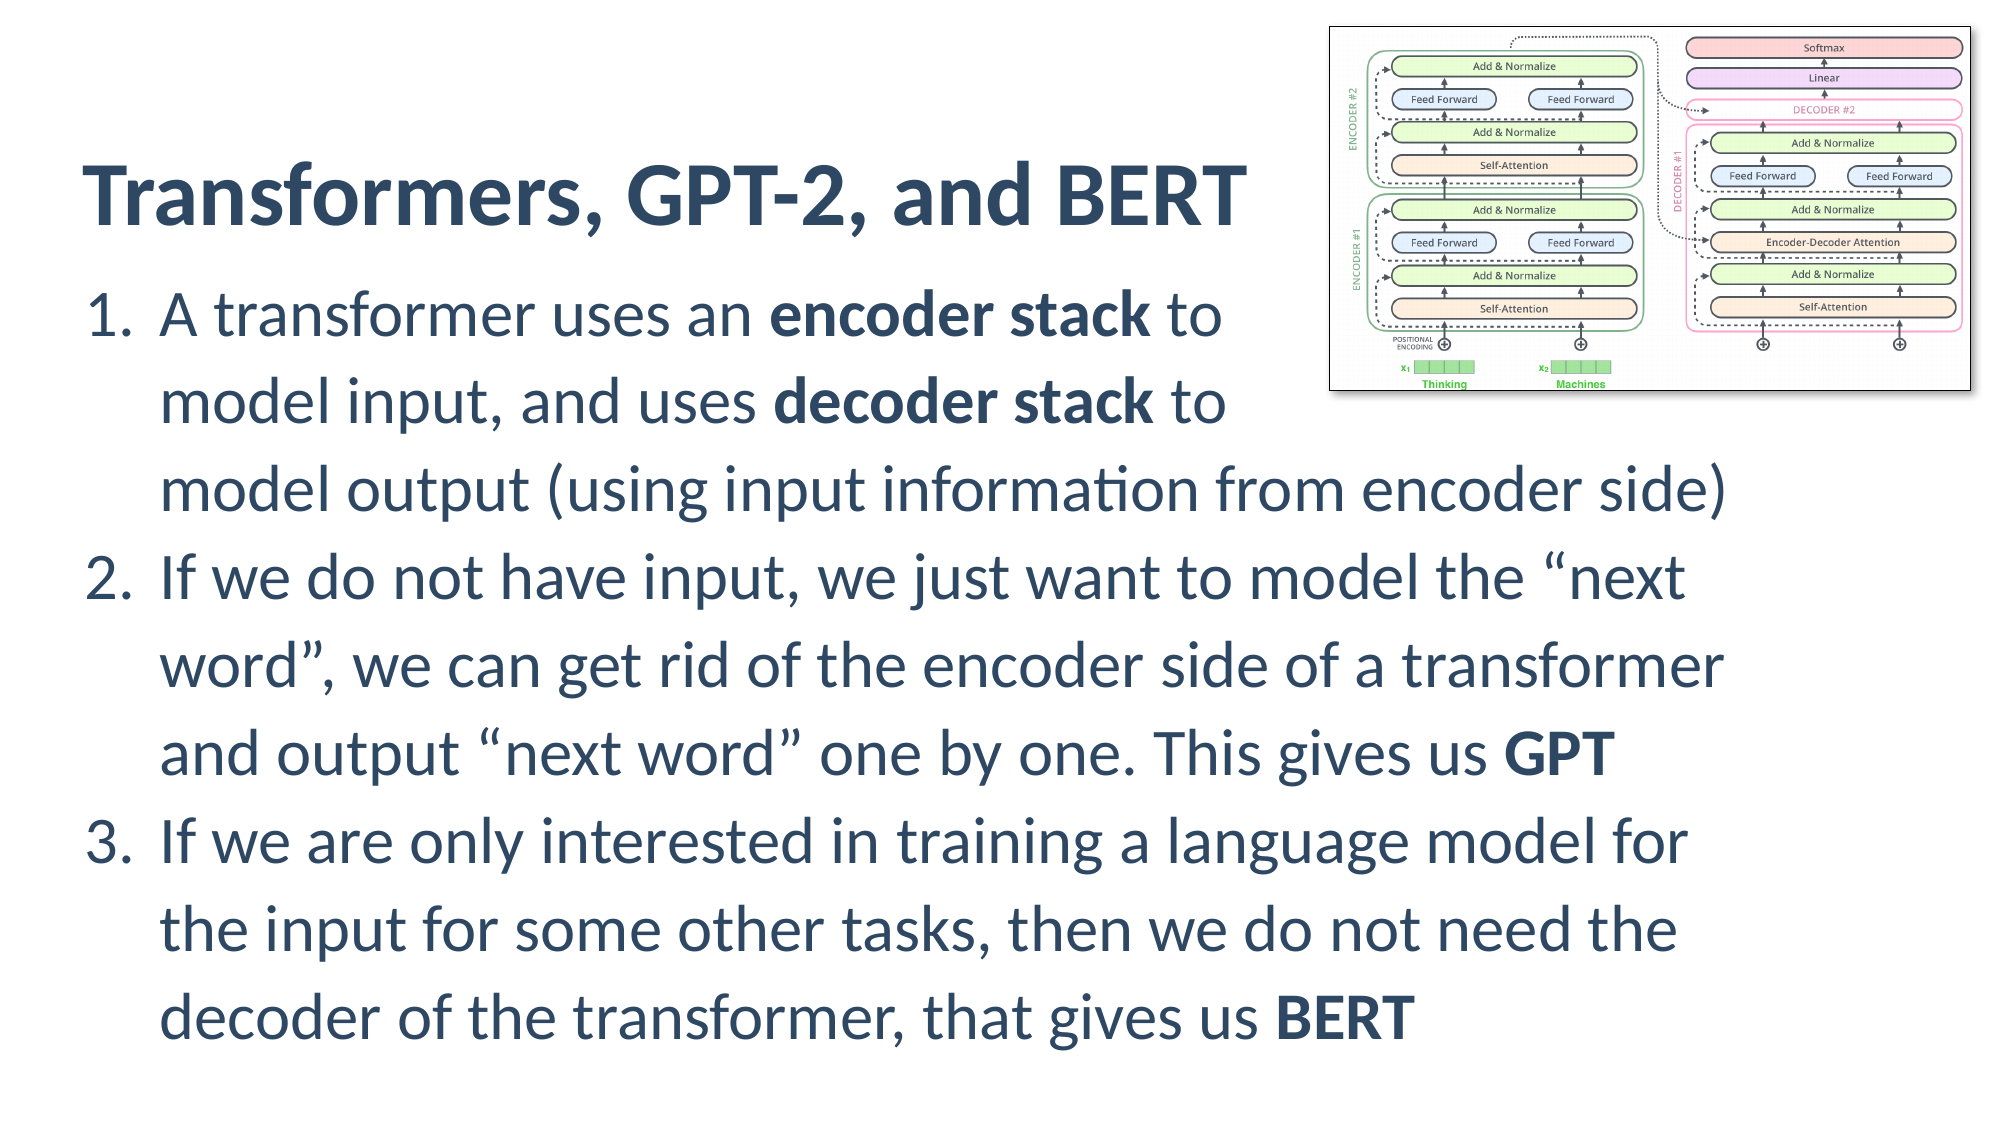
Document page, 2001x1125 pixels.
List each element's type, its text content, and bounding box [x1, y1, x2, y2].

text_box A transformer uses an encoder stack to model input, and uses decoder stack to model output (using input information from encoder side) If we do not have input, we just want to model the “next word”, we can get rid of the encoder side of a transformer and output “next word” one by one. This gives us GPT If we are only interested in training a language model for the input for some other tasks, then we do not need the decoder of the transformer, that gives us BERT [69, 253, 1771, 1061]
text_box Transformers, GPT-2, and BERT [67, 71, 1326, 252]
picture [1329, 25, 1971, 391]
